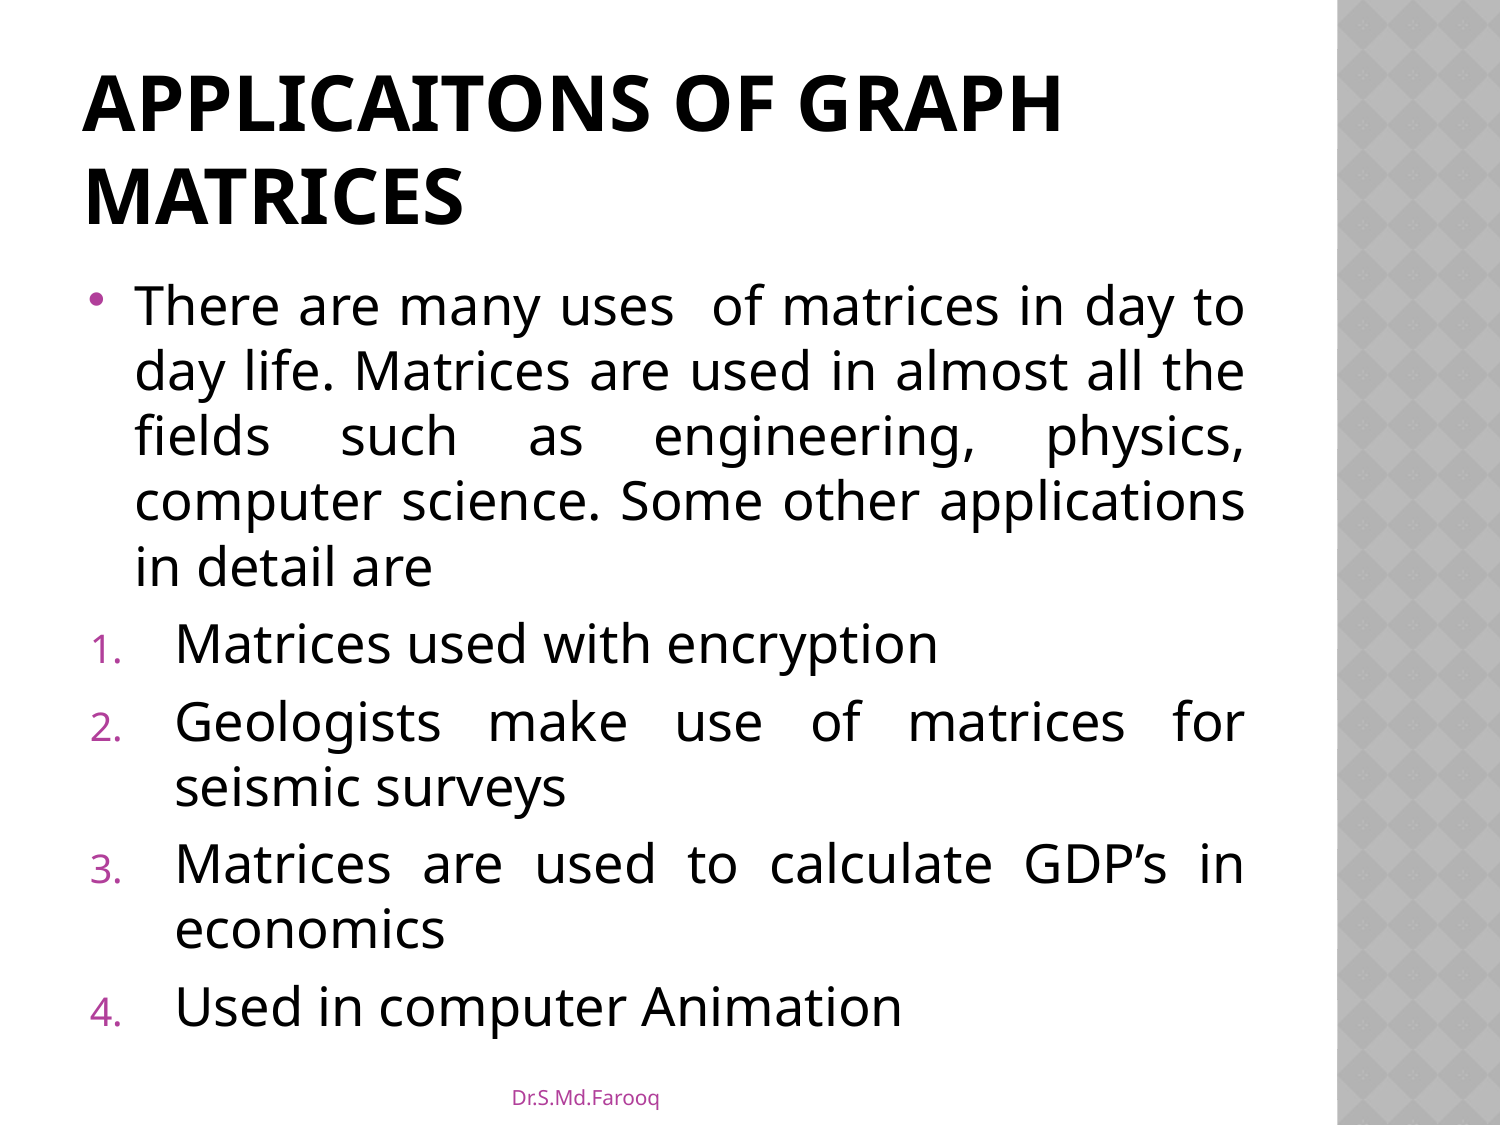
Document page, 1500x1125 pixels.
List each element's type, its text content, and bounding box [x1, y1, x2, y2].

footer Dr.S.Md.Farooq [75, 1075, 675, 1114]
list There are many uses of matrices in day to day life. Matrices are used in almost all the fields such as engineering, physics, computer science. Some other applications in detail are Matrices used with encryption Geologists make use of matrices for seismic surveys Matrices are used to calculate GDP’s in economics Used in computer Animation [75, 264, 1263, 1059]
title Applicaitons of graph matrices [75, 52, 1263, 240]
